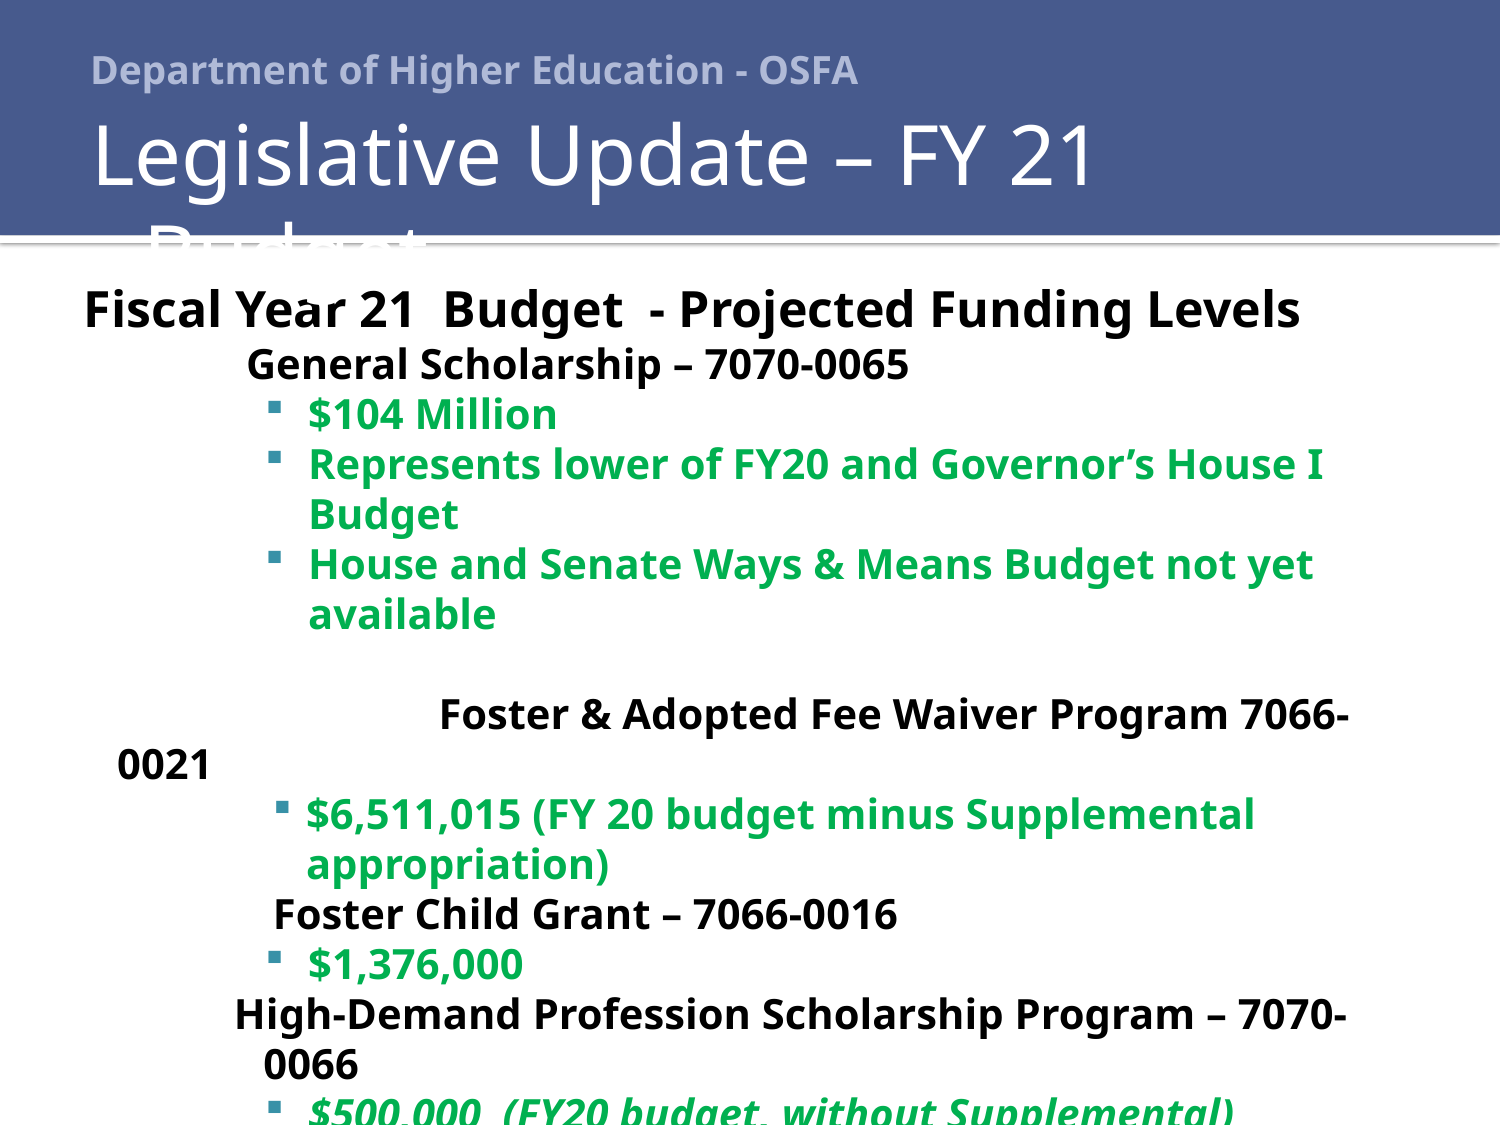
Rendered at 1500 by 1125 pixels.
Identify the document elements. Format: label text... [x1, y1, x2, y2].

list Legislative Update – FY 21 Budget [62, 87, 1400, 213]
title Department of Higher Education - OSFA [75, 38, 1200, 87]
list Fiscal Year 21 Budget - Projected Funding Levels General Scholarship – 7070-0065 $104 Million Represents lower of FY20 and Governor’s House I Budget House and Senate Ways & Means Budget not yet available Foster & Adopted Fee Waiver Program 7066-0021 $6,511,015 (FY 20 budget minus Supplemental appropriation) Foster Child Grant – 7066-0016 $1,376,000 High-Demand Profession Scholarship Program – 7070-0066 $500,000 (FY20 budget, without Supplemental) Final FY21 budget may result in funding reductions for various programs, if less than projected. In all cases, OSFA will preserve MASSGrant funding to avoid award revisions for high need students. [75, 262, 1425, 1022]
